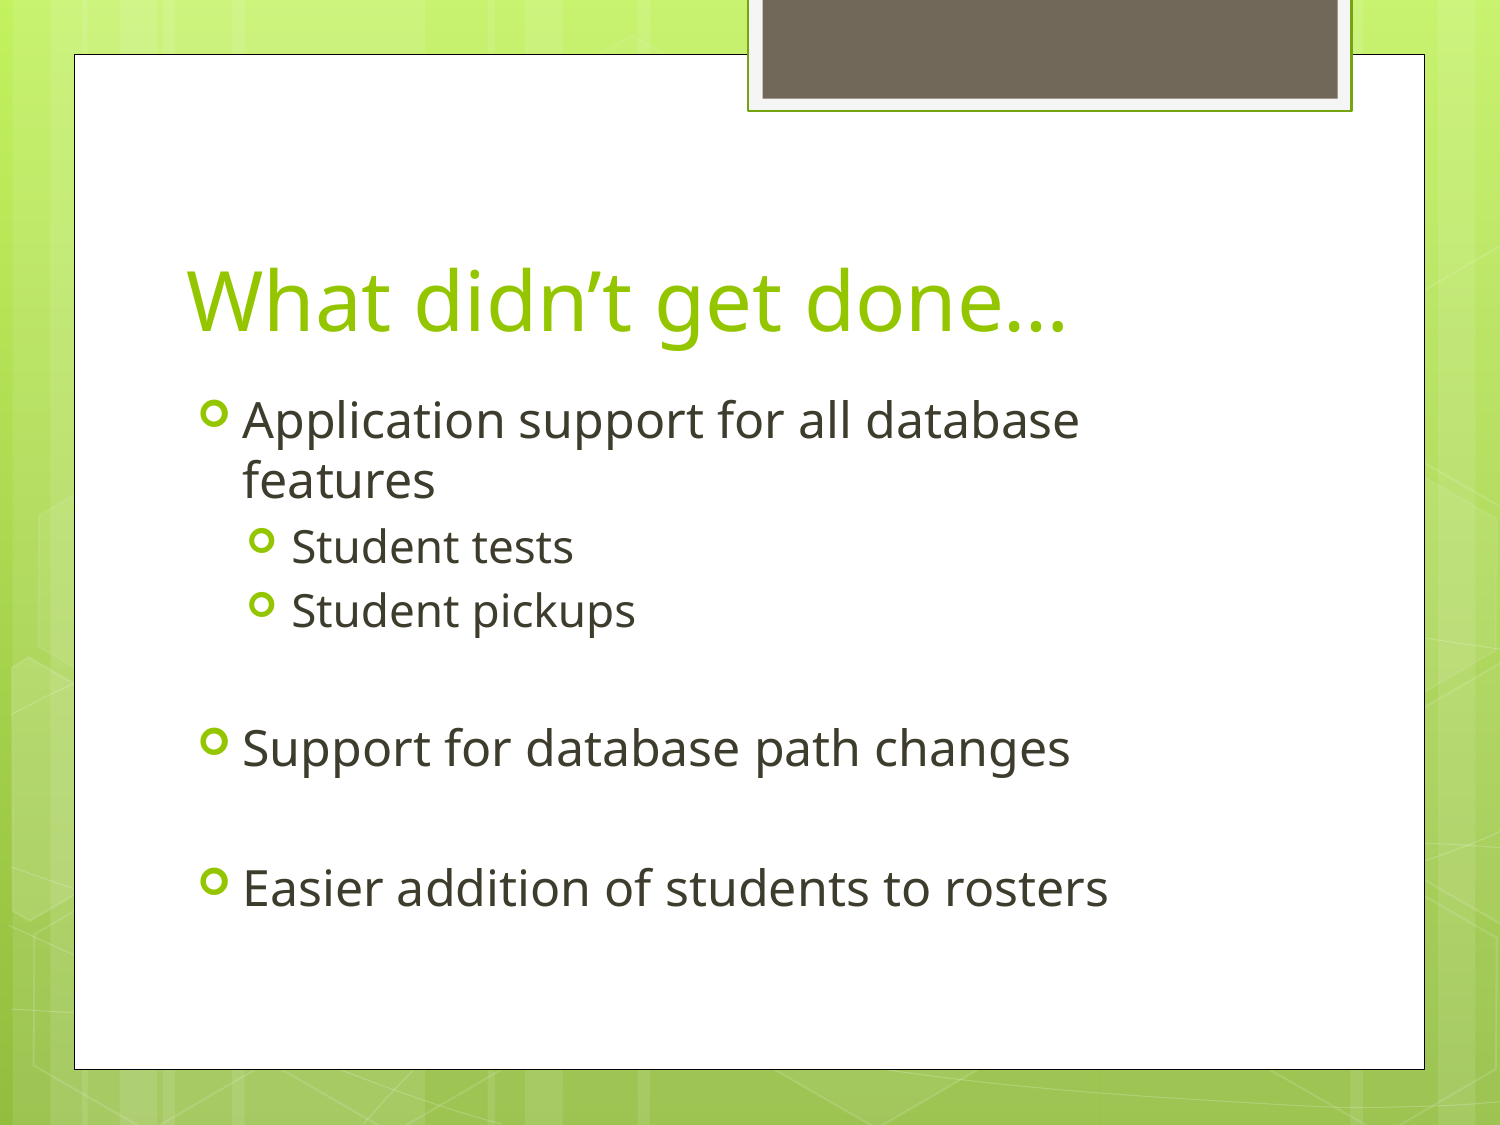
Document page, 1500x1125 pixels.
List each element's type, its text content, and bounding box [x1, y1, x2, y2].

title What didn’t get done… [171, 168, 1324, 357]
list Application support for all database features Student tests Student pickups Support for database path changes Easier addition of students to rosters [171, 381, 1283, 957]
